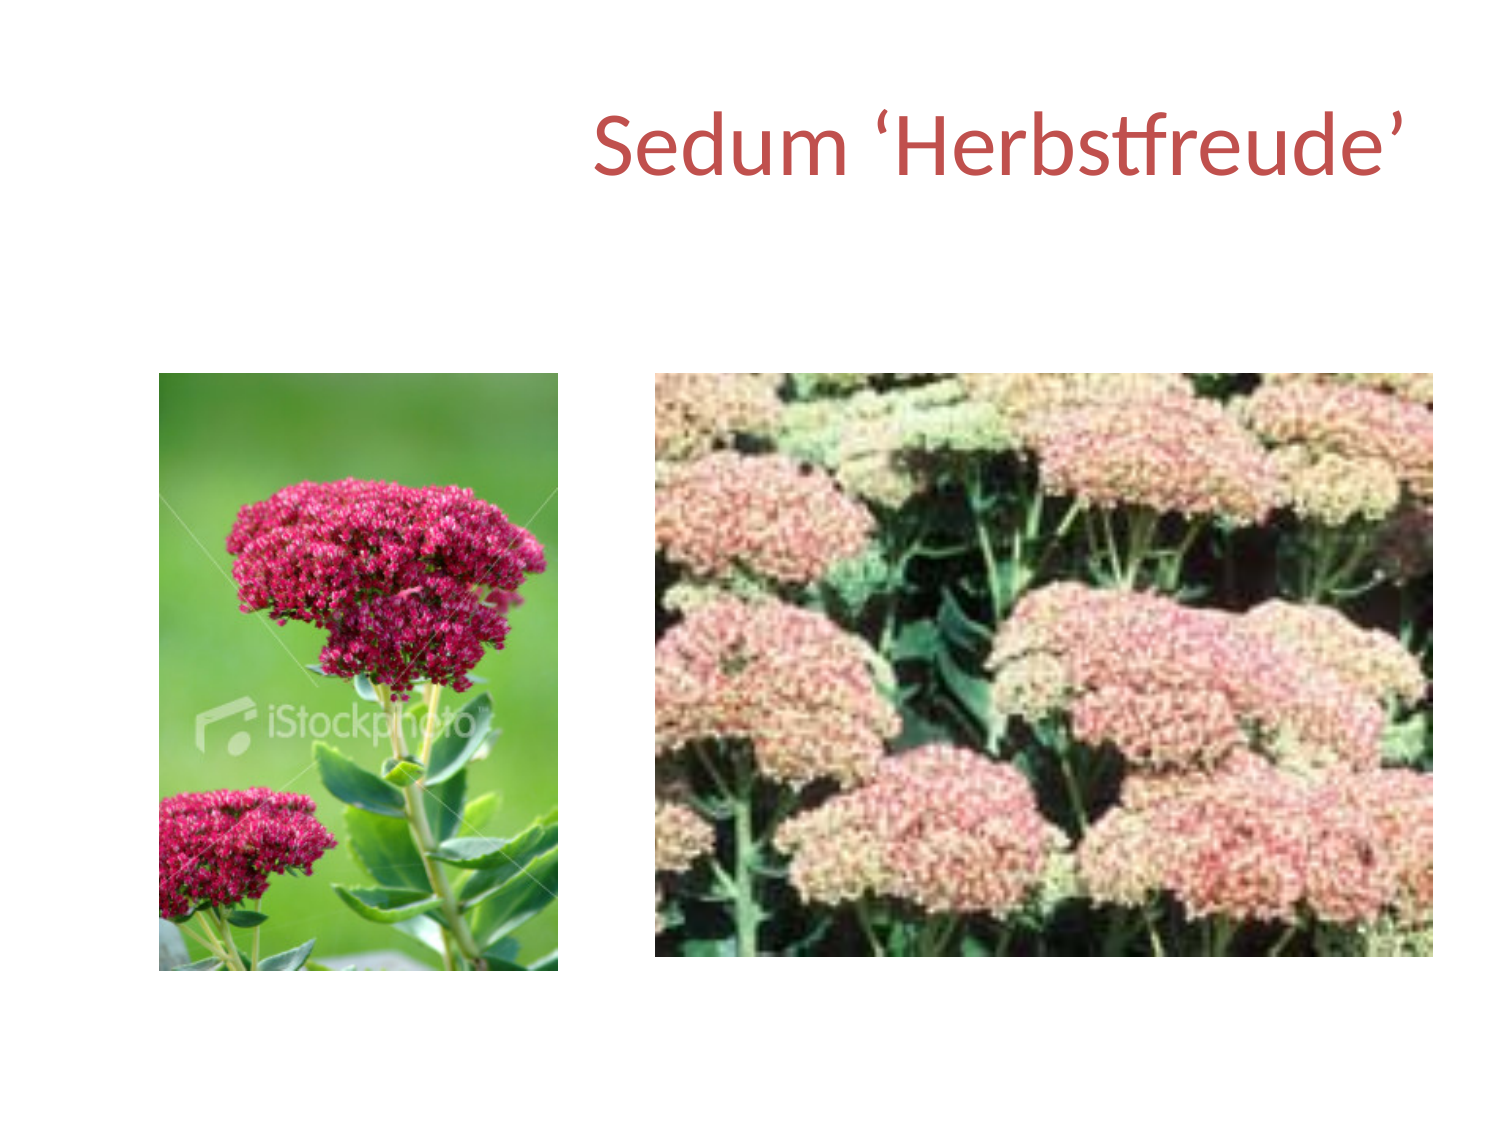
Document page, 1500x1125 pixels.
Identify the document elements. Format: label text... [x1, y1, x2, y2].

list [159, 373, 558, 972]
title Sedum ‘Herbstfreude’ [75, 45, 1425, 233]
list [655, 373, 1433, 957]
